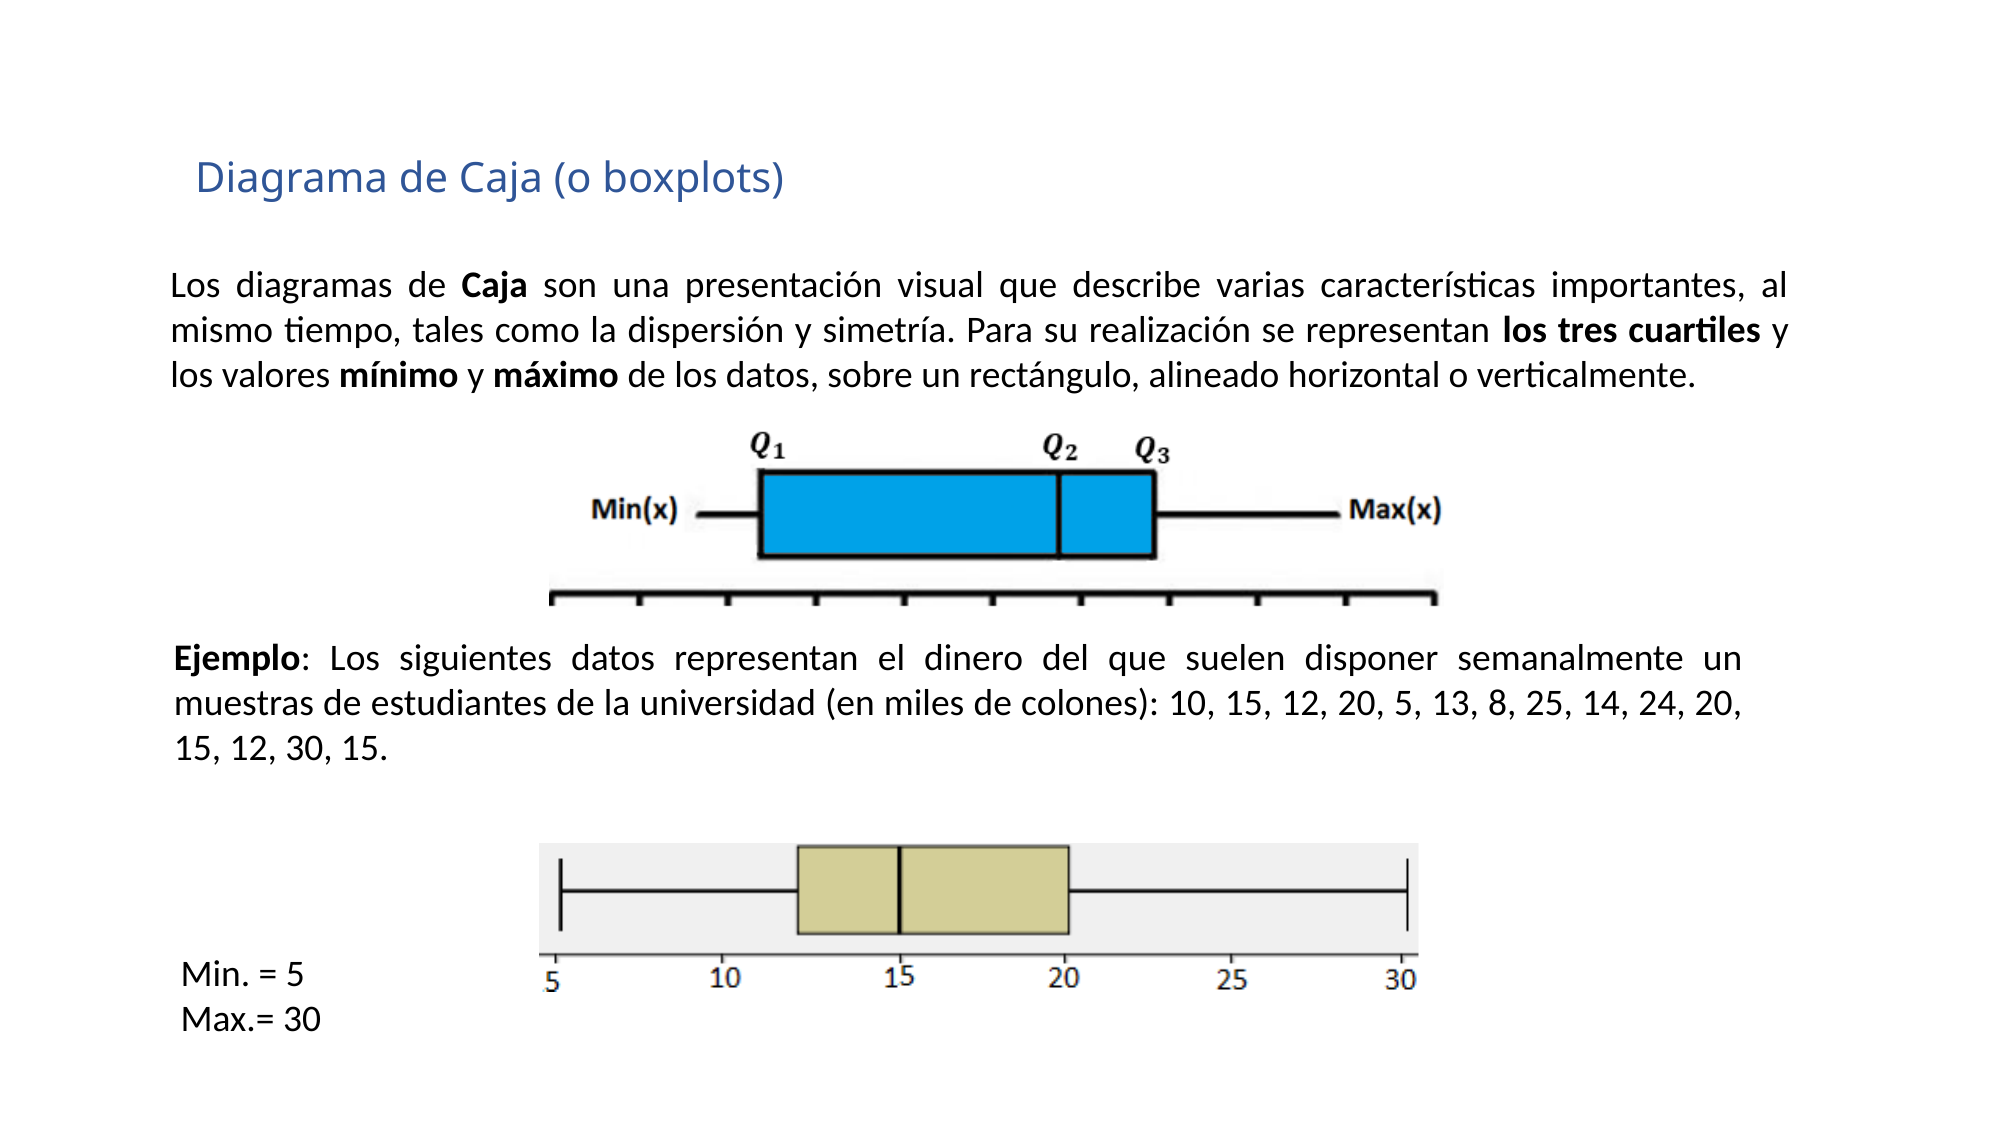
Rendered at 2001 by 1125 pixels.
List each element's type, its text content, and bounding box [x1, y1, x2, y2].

picture [549, 426, 1444, 625]
text_box Diagrama de Caja (o boxplots) [180, 143, 799, 209]
text_box Ejemplo: Los siguientes datos representan el dinero del que suelen disponer semanalmente un muestras de estudiantes de la universidad (en miles de colones): 10, 15, 12, 20, 5, 13, 8, 25, 14, 24, 20, 15, 12, 30, 15. [159, 625, 1760, 776]
picture [539, 843, 1421, 992]
text_box Los diagramas de Caja son una presentación visual que describe varias características importantes, al mismo tiempo, tales como la dispersión y simetría. Para su realización se representan los tres cuartiles y los valores mínimo y máximo de los datos, sobre un rectángulo, alineado horizontal o verticalmente. [155, 252, 1804, 403]
